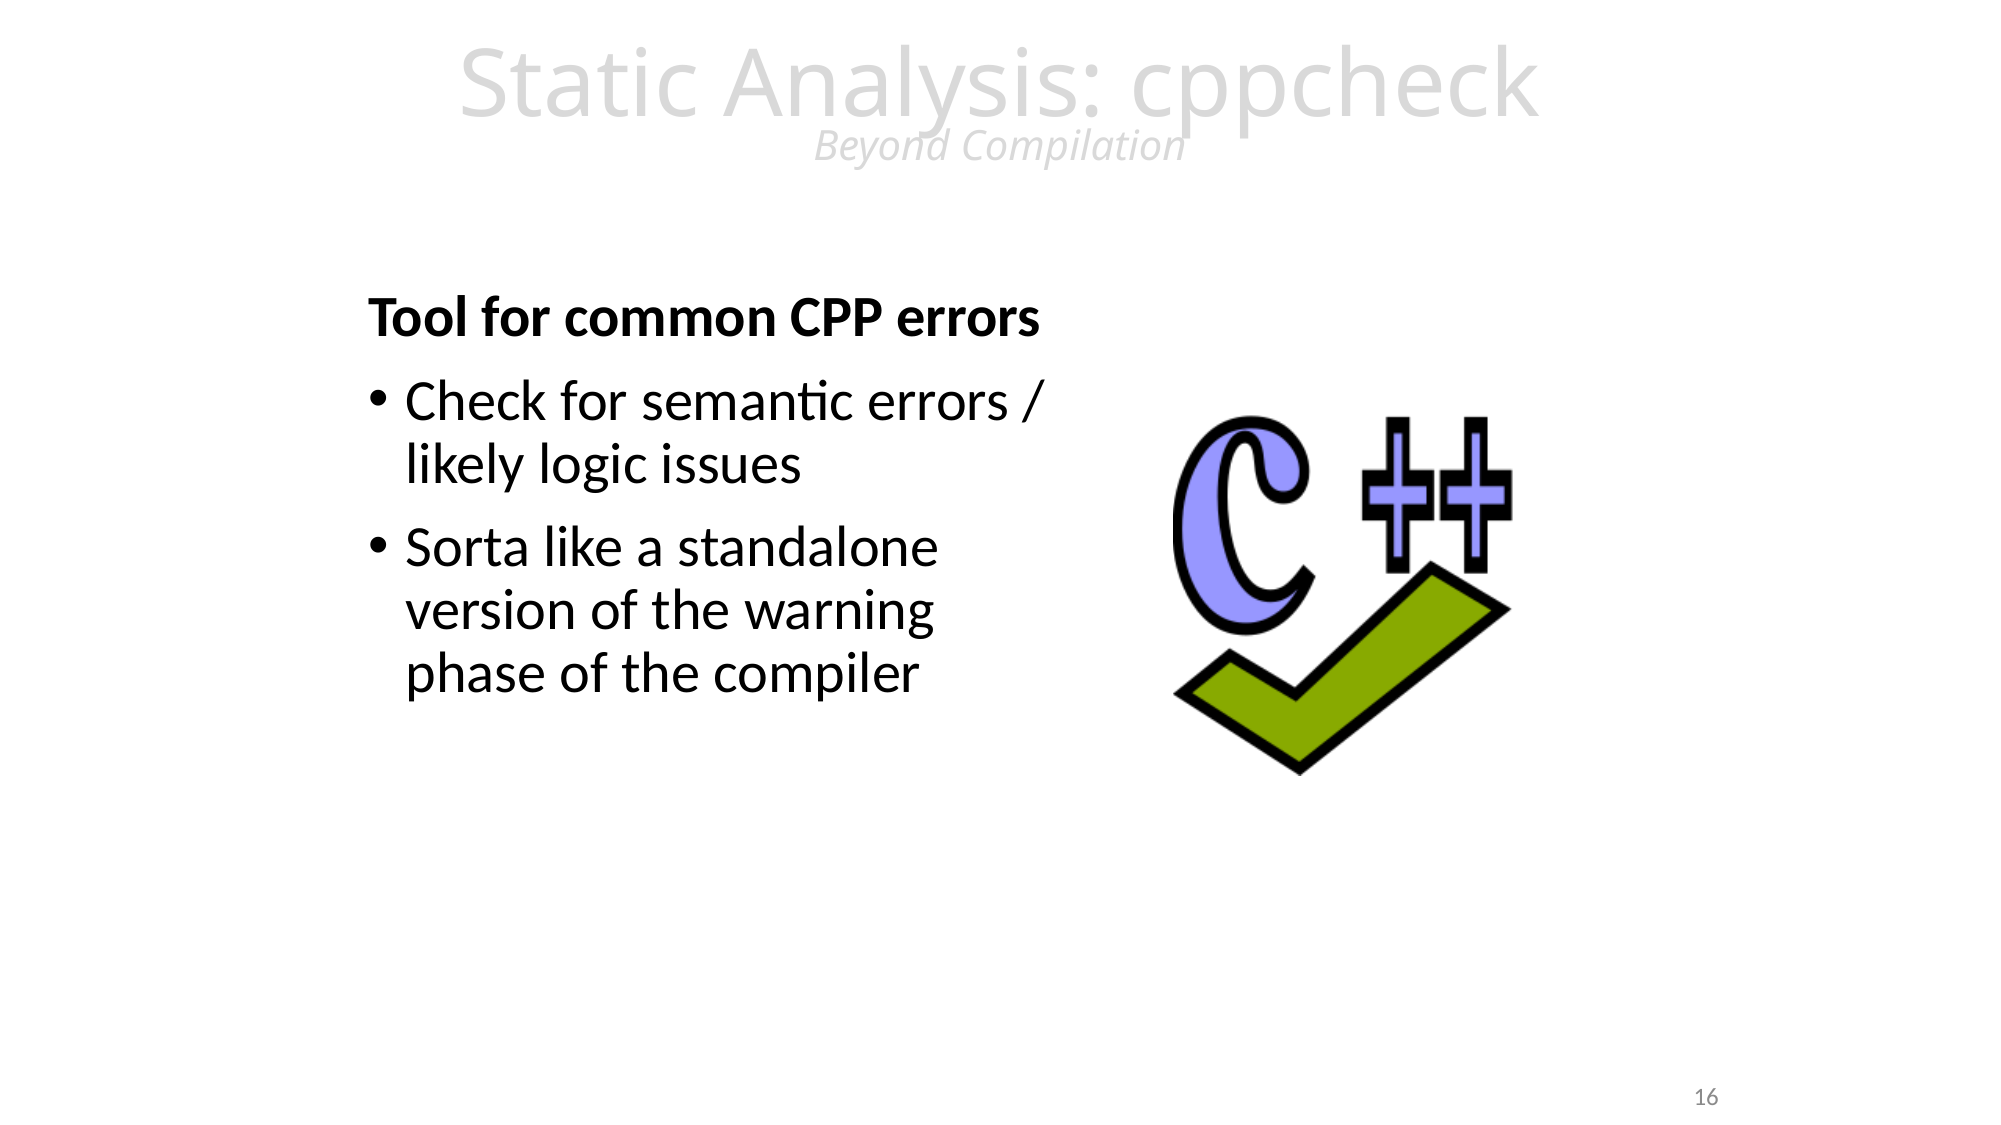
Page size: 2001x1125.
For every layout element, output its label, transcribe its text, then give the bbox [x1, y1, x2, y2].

picture [1173, 375, 1574, 776]
title Static Analysis: cppcheck Beyond Compilation [0, 1, 2000, 220]
slide_number 16 [1396, 1065, 1734, 1125]
list Tool for common CPP errors Check for semantic errors / likely logic issues Sorta like a standalone version of the warning phase of the compiler [353, 278, 1091, 1066]
